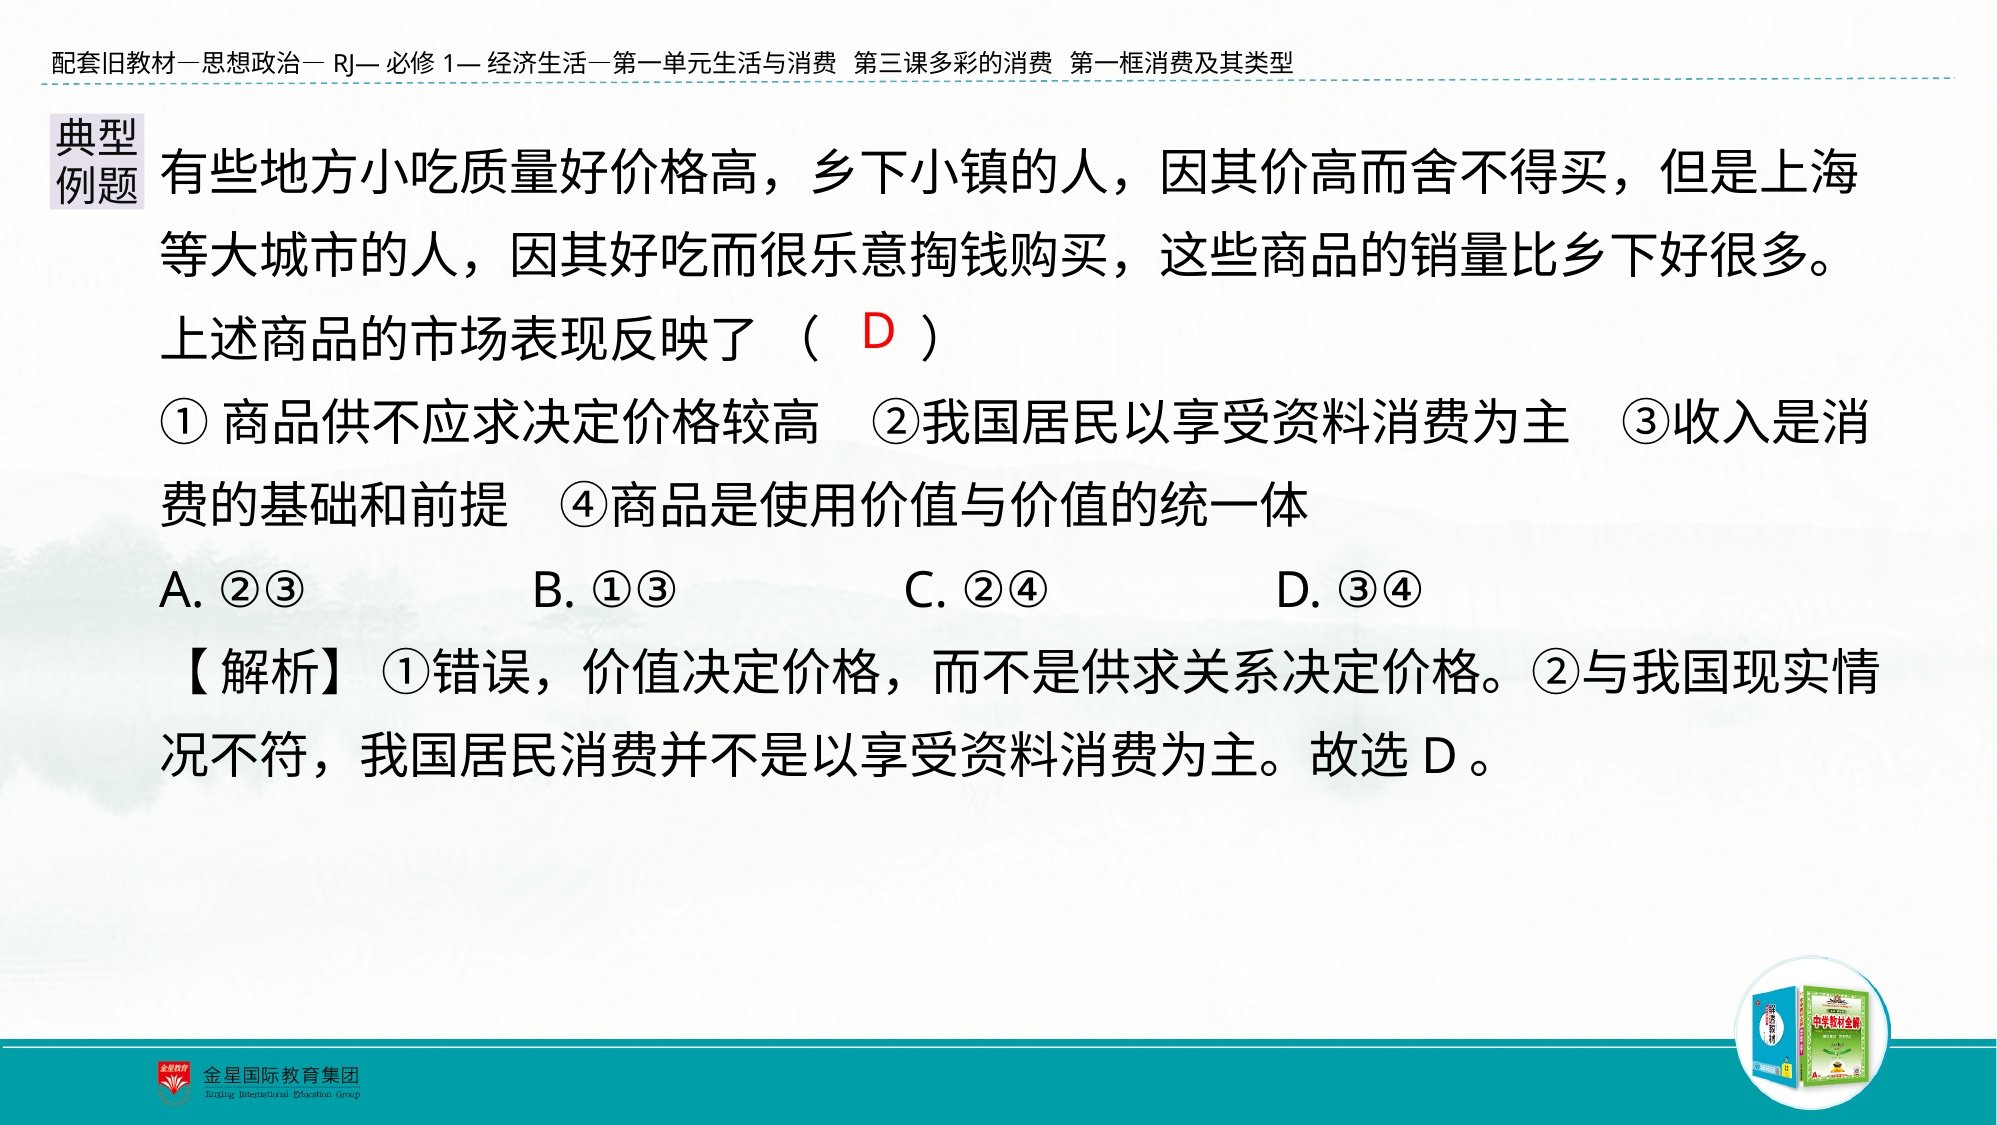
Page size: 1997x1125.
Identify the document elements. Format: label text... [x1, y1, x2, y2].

text_box 有些地方小吃质量好价格高，乡下小镇的人，因其价高而舍不得买，但是上海等大城市的人，因其好吃而很乐意掏钱购买，这些商品的销量比乡下好很多。上述商品的市场表现反映了 （ ） ①商品供不应求决定价格较高 ②我国居民以享受资料消费为主 ③收入是消费的基础和前提 ④商品是使用价值与价值的统一体 A. ②③ B. ①③ C. ②④ D. ③④ 【 解析】 ①错误，价值决定价格，而不是供求关系决定价格。②与我国现实情况不符，我国居民消费并不是以享受资料消费为主。故选D。 [144, 109, 1920, 791]
text_box 典型例题 [49, 113, 145, 210]
picture [0, 0, 1997, 1125]
text_box D [845, 290, 912, 366]
